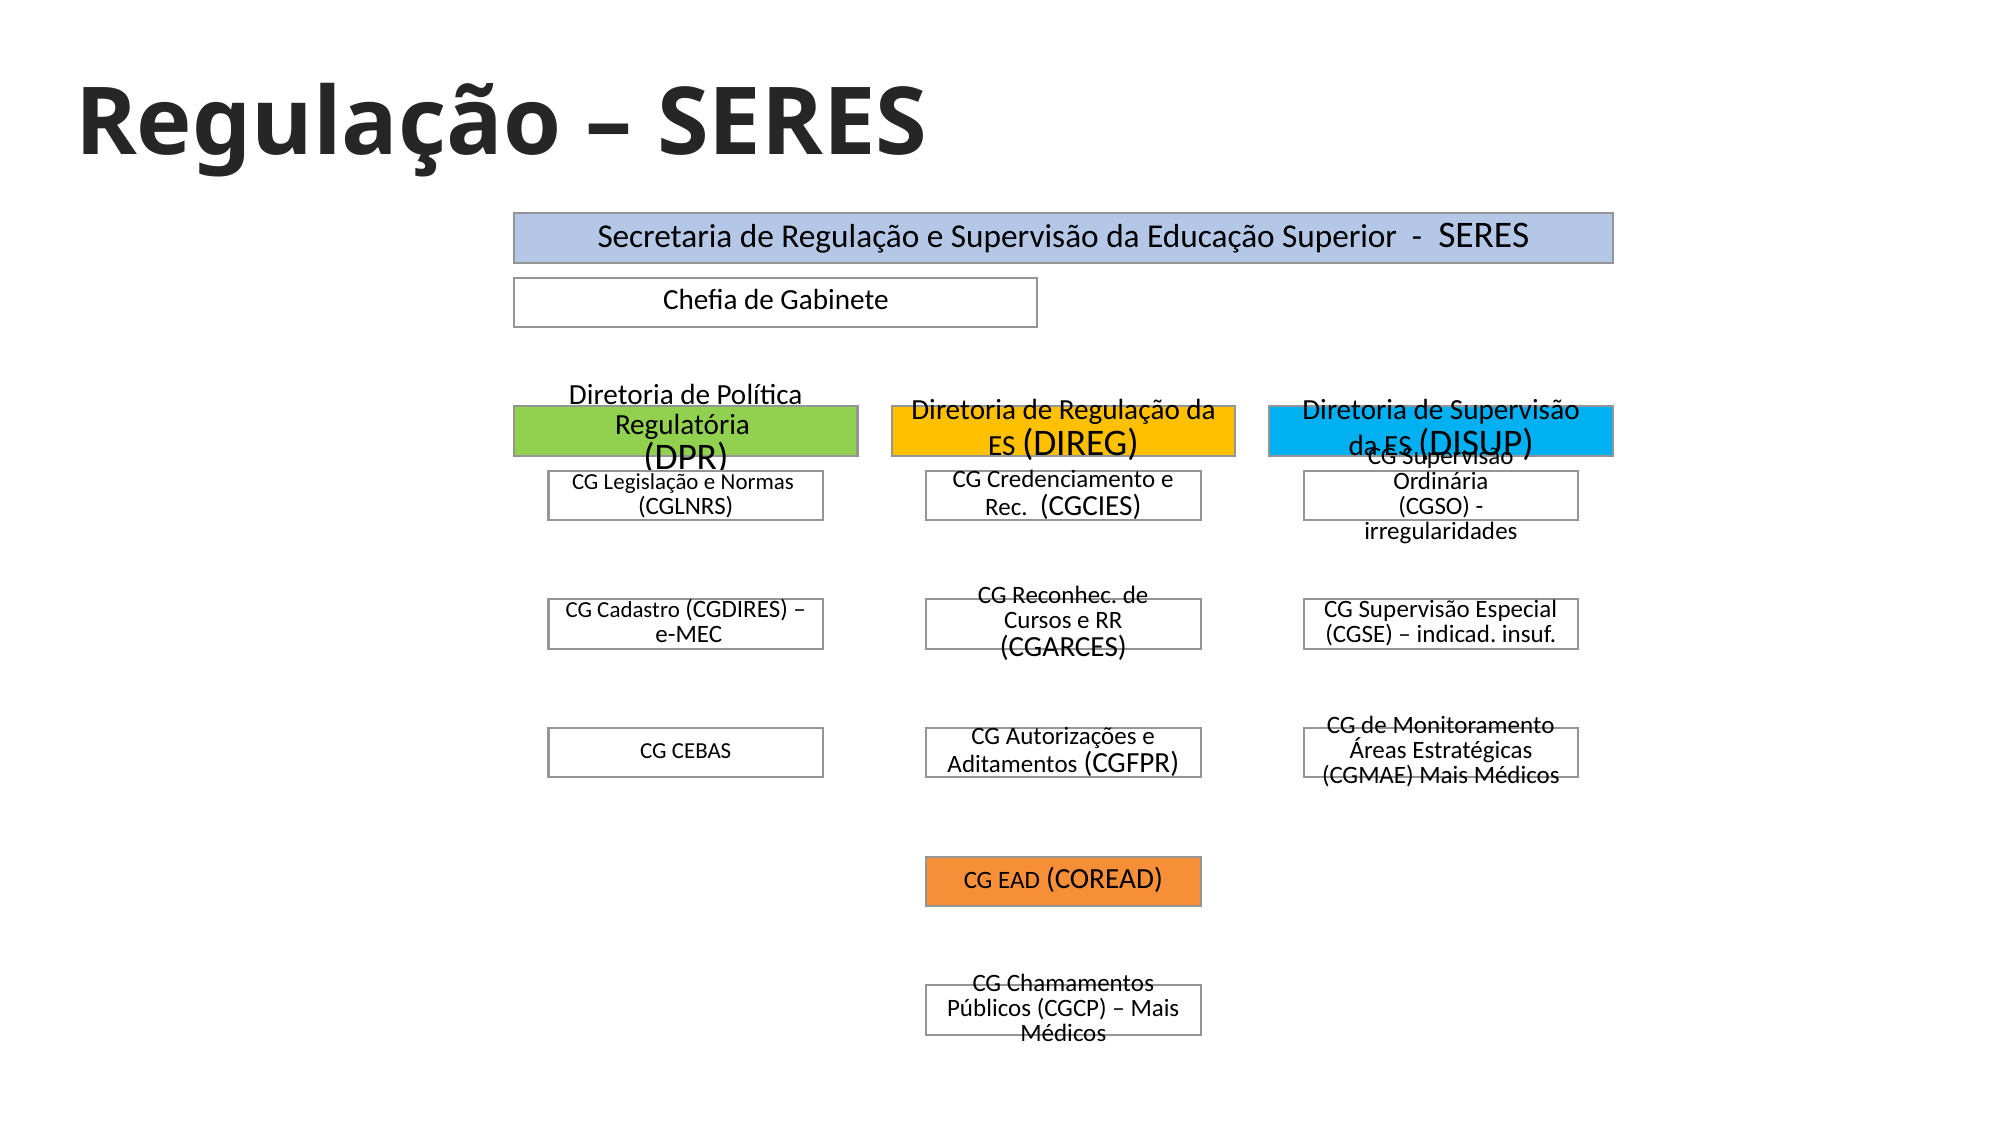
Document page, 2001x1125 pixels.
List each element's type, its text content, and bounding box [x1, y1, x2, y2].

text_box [376, 213, 1750, 1100]
title Regulação – SERES [59, 35, 1442, 214]
